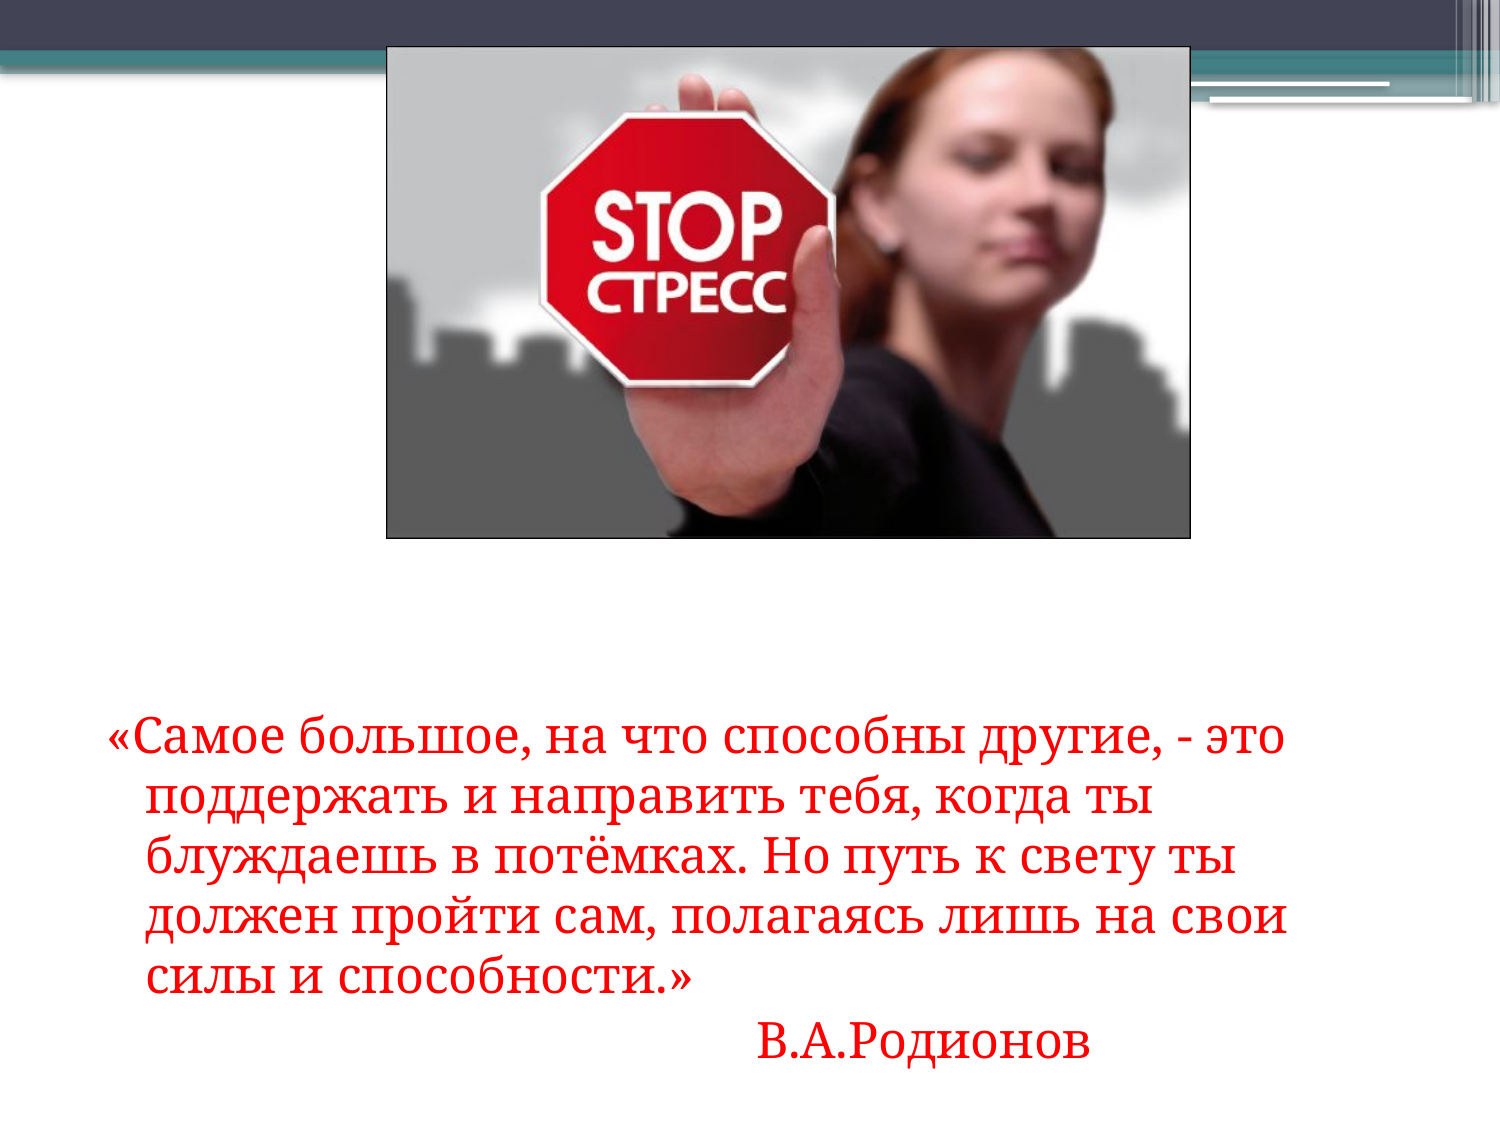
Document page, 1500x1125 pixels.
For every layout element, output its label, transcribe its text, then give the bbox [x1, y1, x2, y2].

picture [386, 46, 1191, 540]
list «Самое большое, на что способны другие, - это поддержать и направить тебя, когда ты блуждаешь в потёмках. Но путь к свету ты должен пройти сам, полагаясь лишь на свои силы и способности.» В.А.Родионов [75, 368, 1425, 1079]
